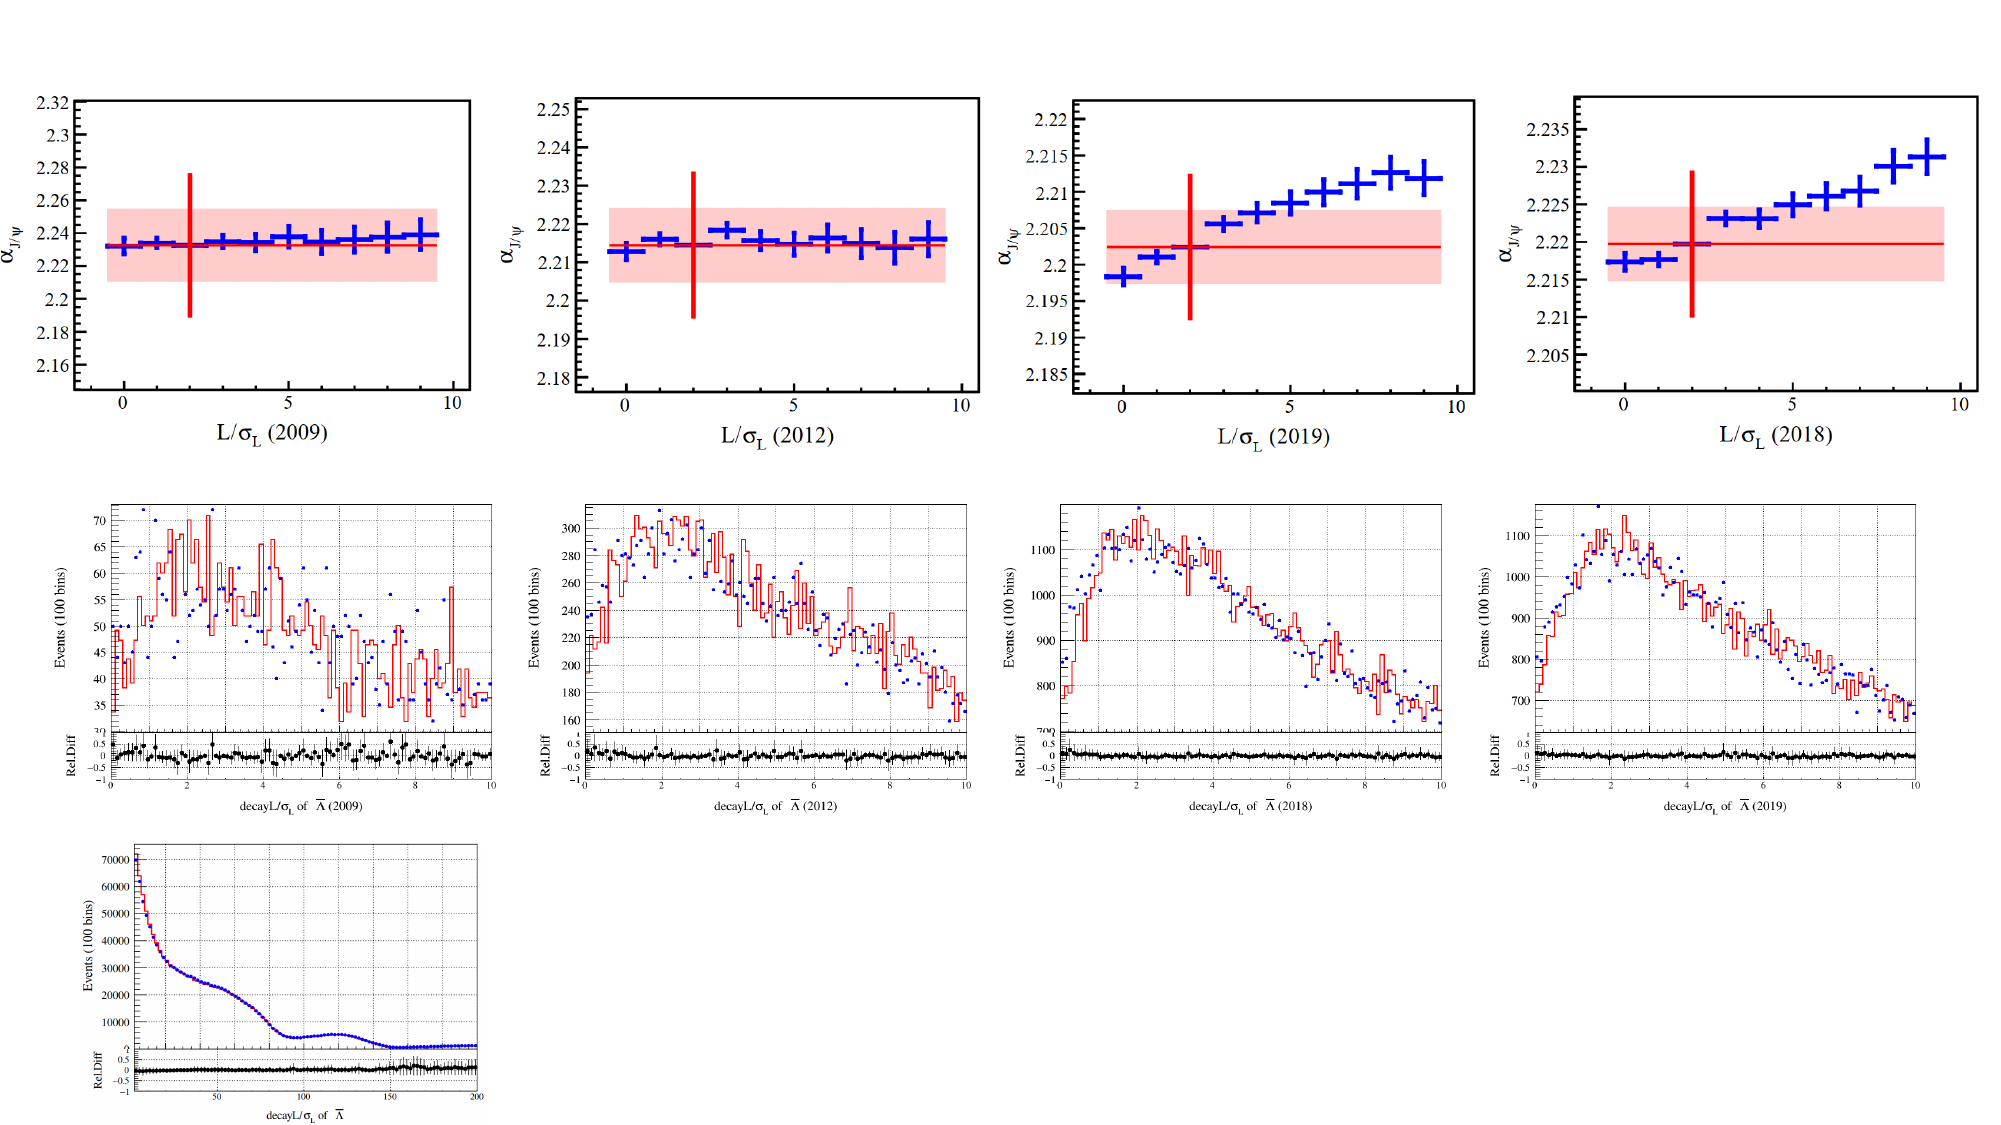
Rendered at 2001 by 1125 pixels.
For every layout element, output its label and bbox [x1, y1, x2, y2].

picture [1496, 94, 1982, 455]
picture [997, 94, 1476, 455]
picture [0, 94, 475, 450]
picture [32, 478, 1984, 817]
picture [498, 94, 982, 450]
picture [80, 842, 485, 1125]
